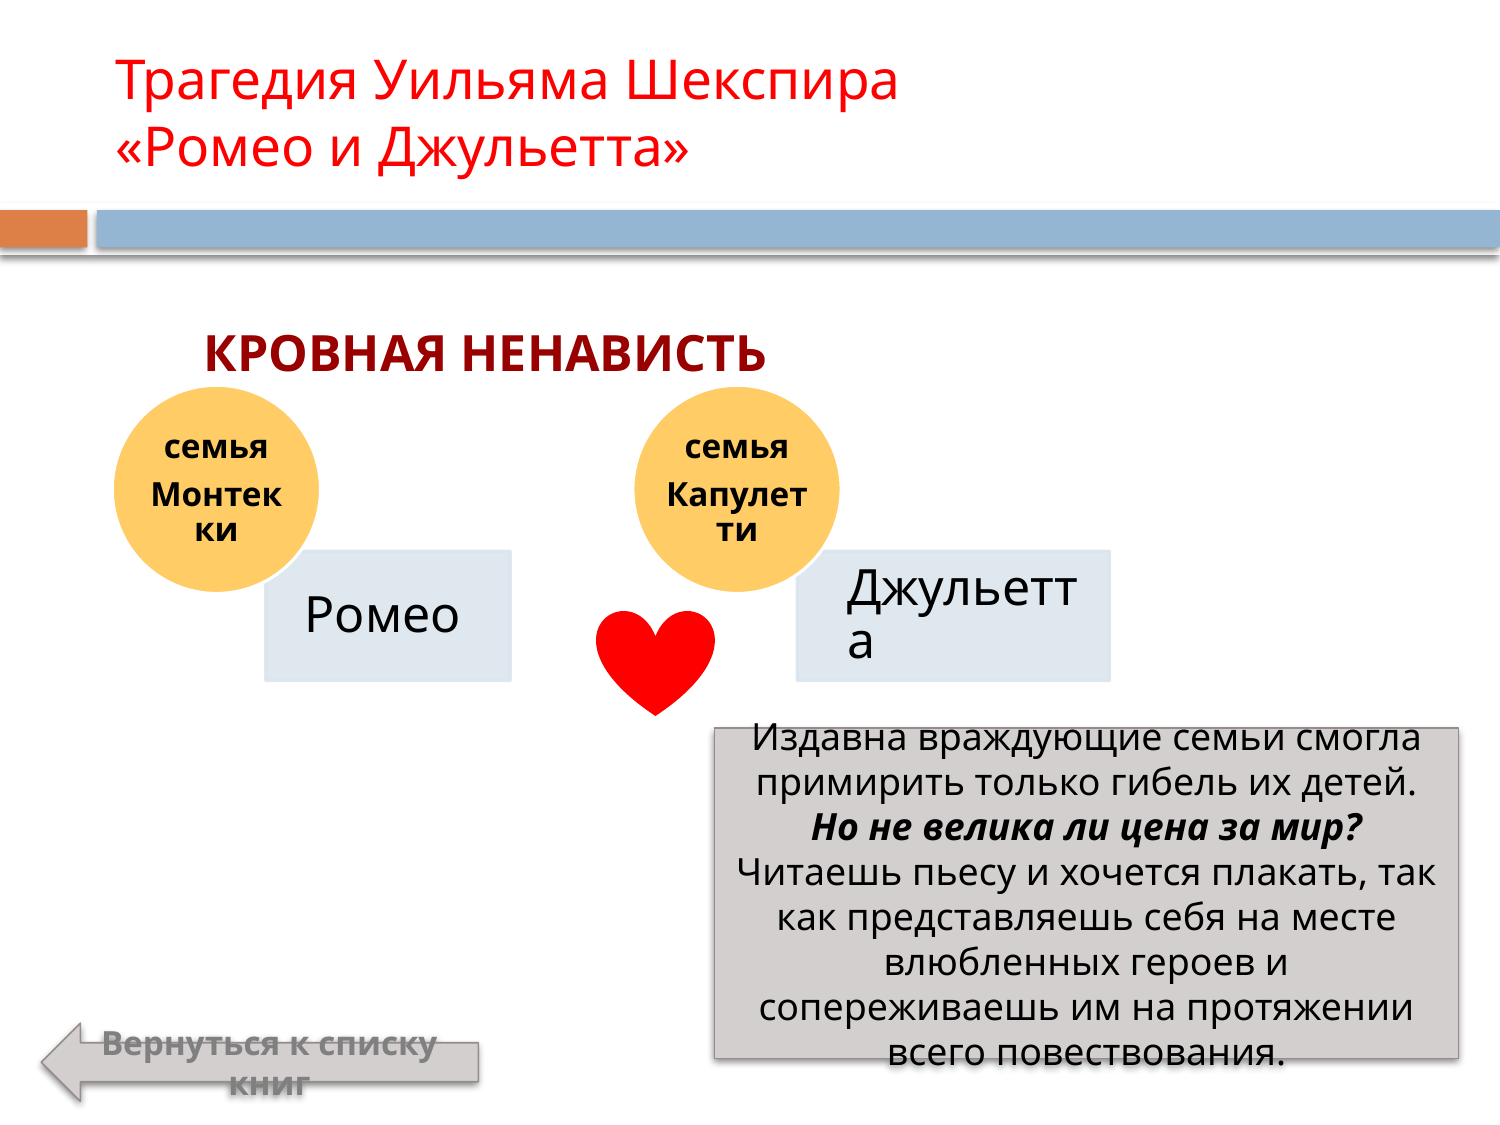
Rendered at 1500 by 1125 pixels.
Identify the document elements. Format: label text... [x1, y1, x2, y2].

text_box [621, 691, 690, 718]
title Трагедия Уильяма Шекспира «Ромео и Джульетта» [100, 37, 1438, 185]
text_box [111, 302, 1113, 681]
text_box Вернуться к списку книг [40, 1022, 480, 1103]
text_box Издавна враждующие семьи смогла примирить только гибель их детей. Но не велика ли цена за мир? Читаешь пьесу и хочется плакать, так как представляешь себя на месте влюбленных героев и сопереживаешь им на протяжении всего повествования. [714, 727, 1459, 1059]
